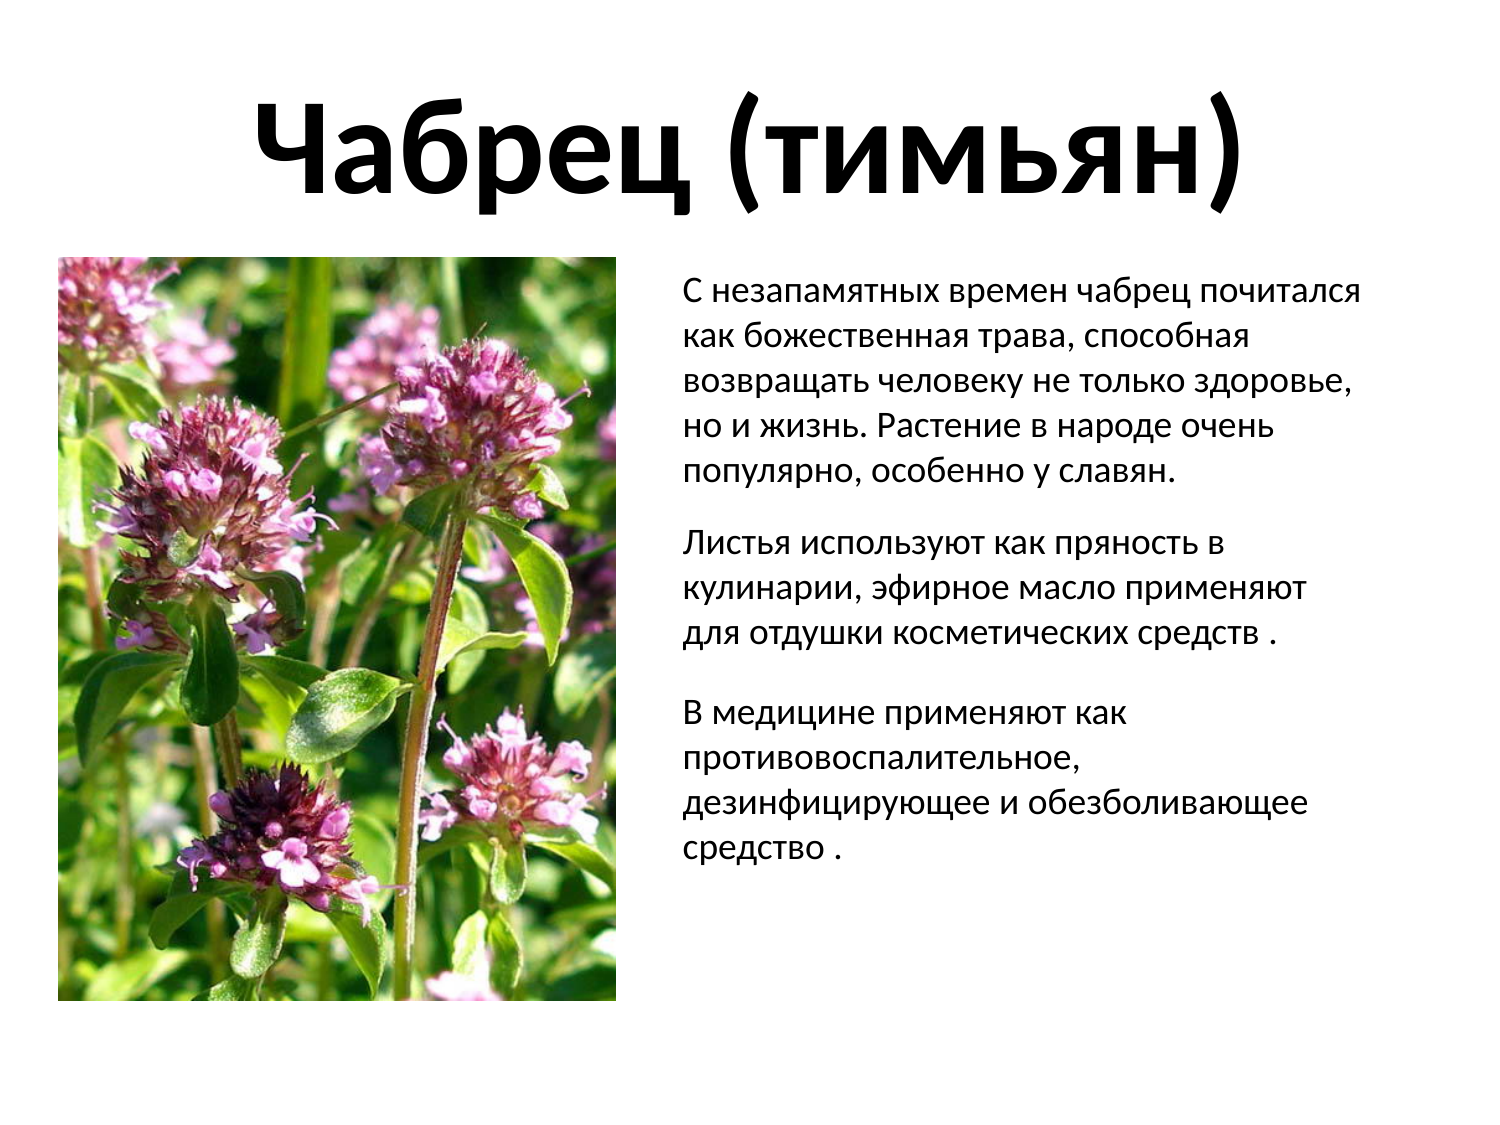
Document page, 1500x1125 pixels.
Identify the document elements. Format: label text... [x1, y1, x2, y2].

text_box С незапамятных времен чабрец почитался как божественная трава, способная возвращать человеку не только здоровье, но и жизнь. Растение в народе очень популярно, особенно у славян. [667, 257, 1395, 498]
text_box Листья используют как пряность в кулинарии, эфирное масло применяют для отдушки косметических средств . [667, 509, 1383, 660]
title Чабрец (тимьян) [75, 45, 1425, 233]
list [58, 257, 616, 1001]
text_box В медицине применяют как противовоспалительное, дезинфицирующее и обезболивающее средство . [667, 679, 1348, 875]
